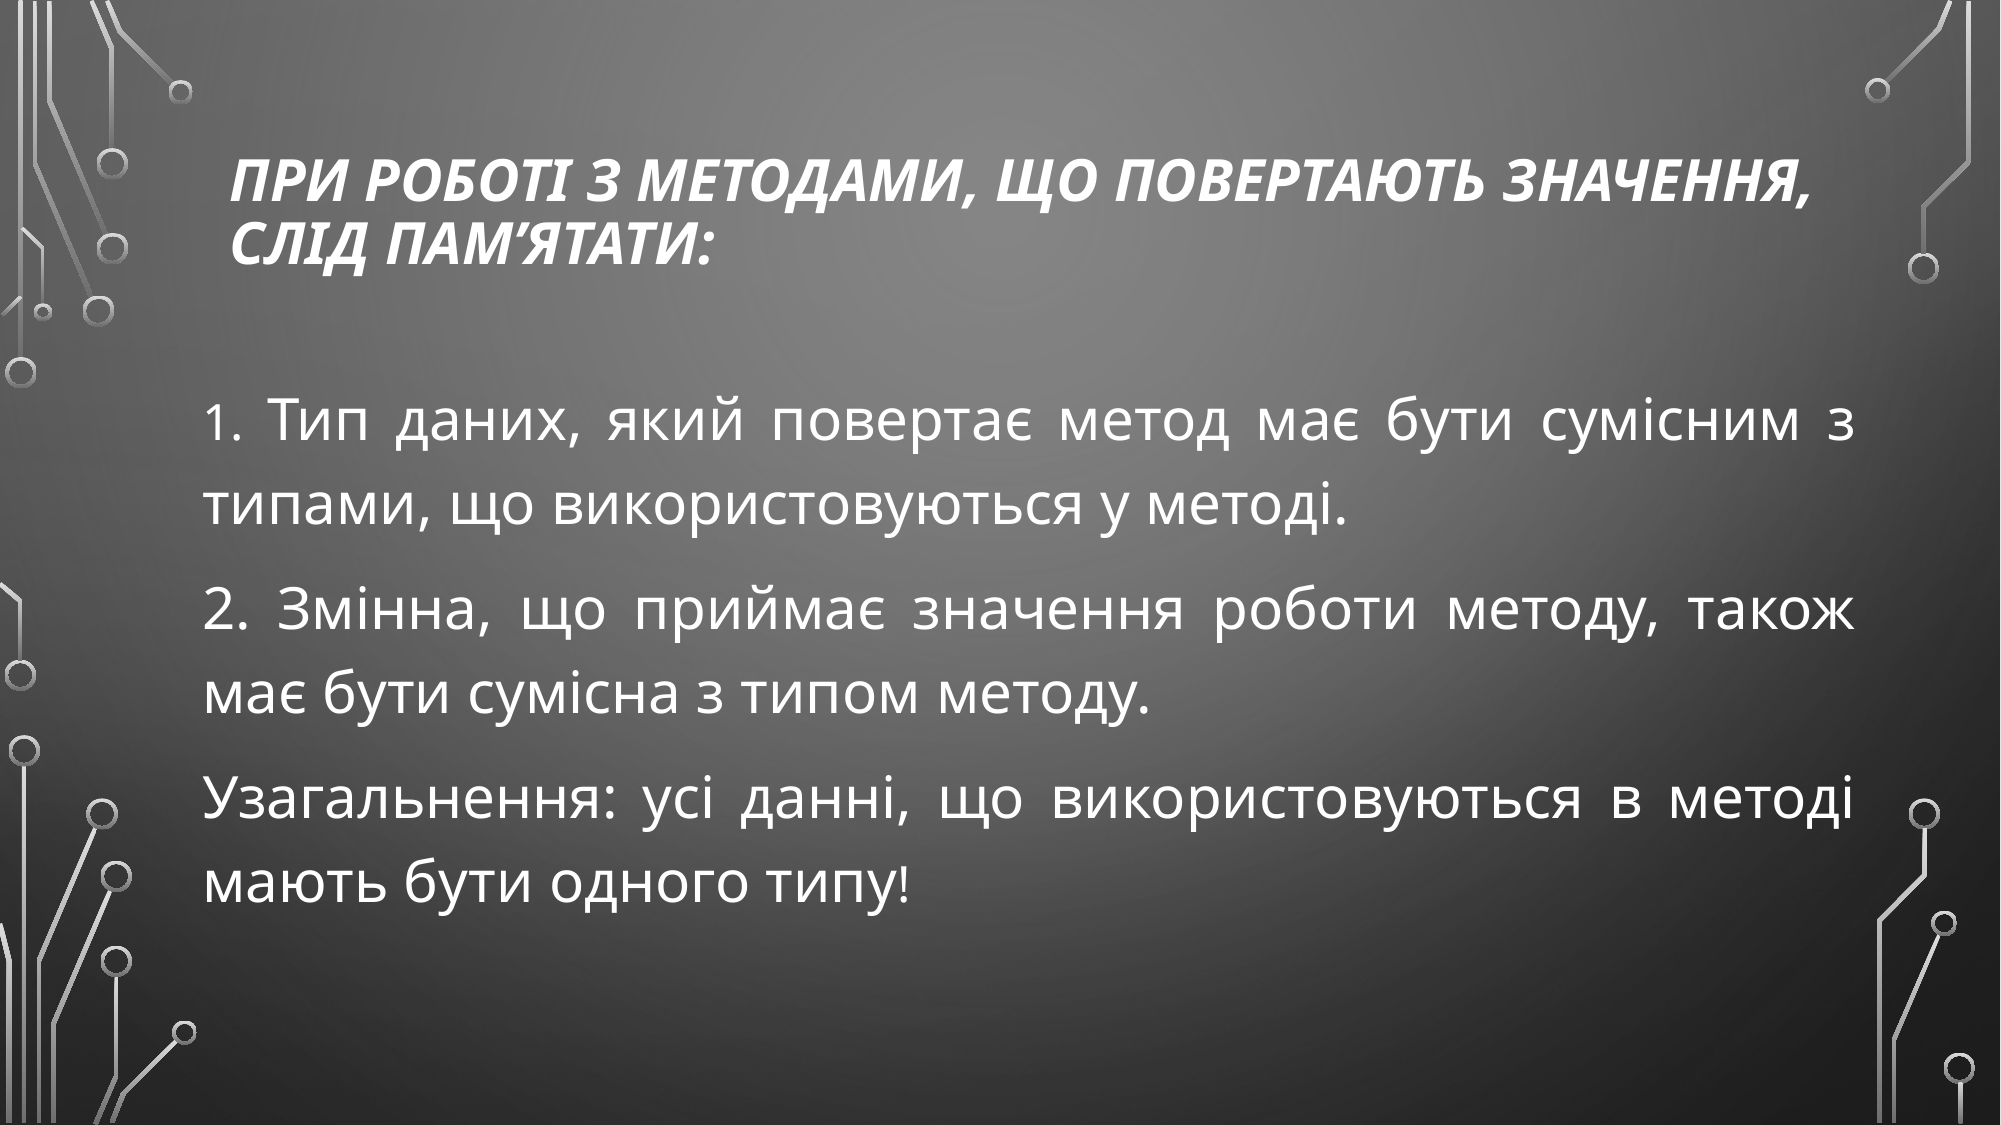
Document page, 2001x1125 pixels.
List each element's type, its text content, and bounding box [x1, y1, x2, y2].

title При роботі з методами, що повертають значення, слід пам’ятати: [214, 93, 1840, 336]
list 1. Тип даних, який повертає метод має бути сумісним з типами, що використовуються у методі. 2. Змінна, що приймає значення роботи методу, також має бути сумісна з типом методу. Узагальнення: усі данні, що використовуються в методі мають бути одного типу! [187, 360, 1871, 942]
